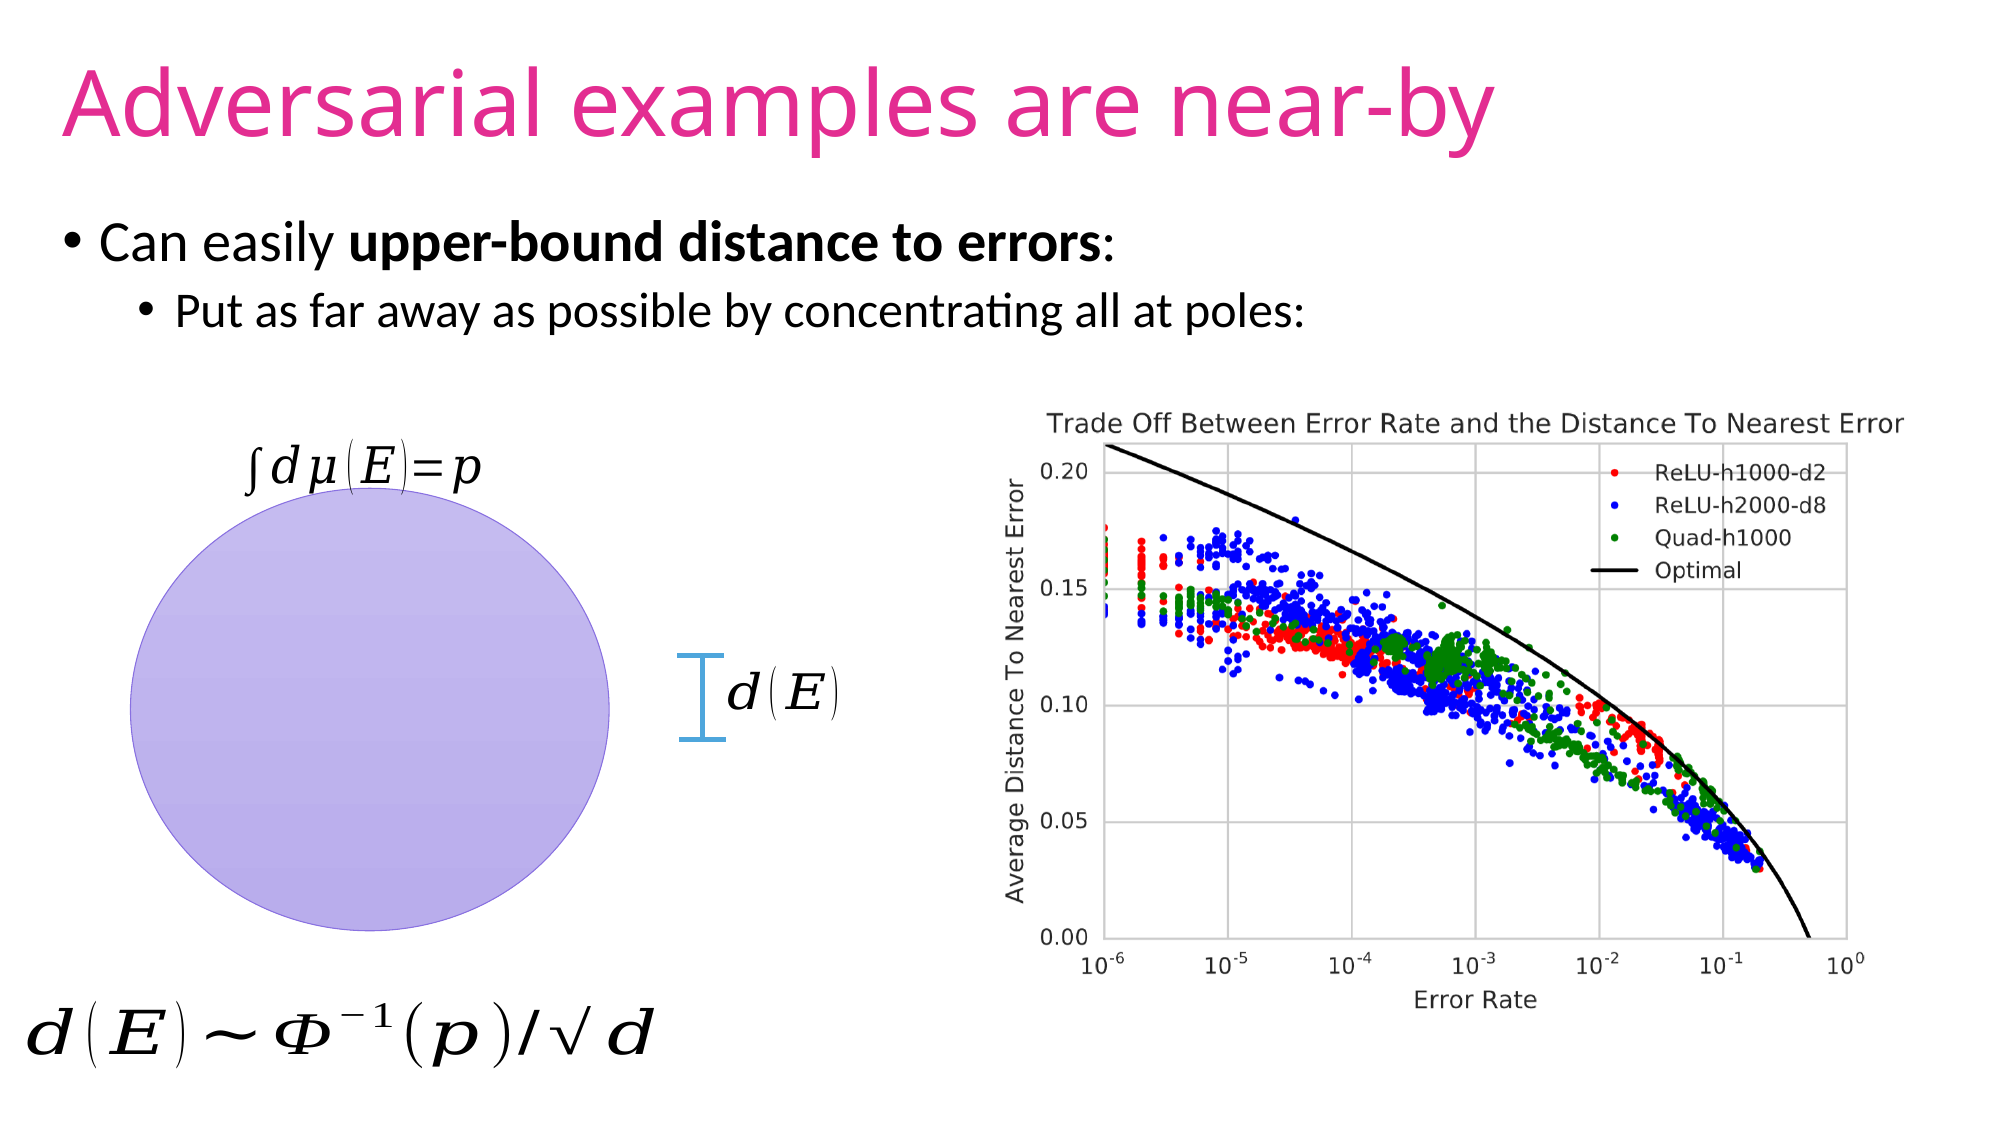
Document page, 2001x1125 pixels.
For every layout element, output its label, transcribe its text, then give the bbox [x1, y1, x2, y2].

list Can easily upper-bound distance to errors: Put as far away as possible by concentrating all at poles: [47, 203, 1955, 1125]
picture [987, 386, 1917, 1024]
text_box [676, 655, 726, 741]
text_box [130, 488, 610, 931]
title Adversarial examples are near-by [47, 32, 1955, 181]
